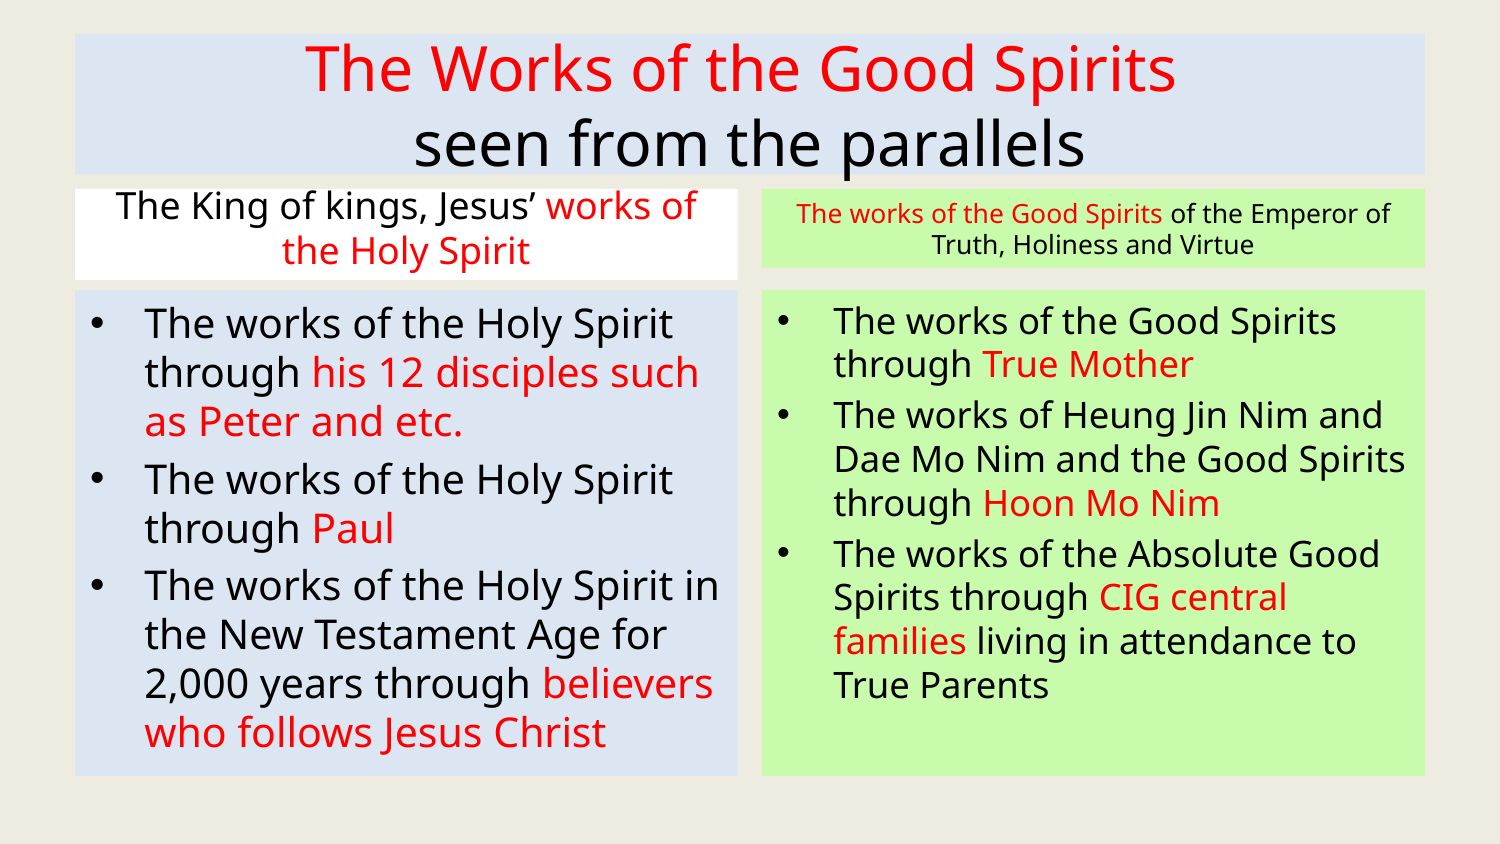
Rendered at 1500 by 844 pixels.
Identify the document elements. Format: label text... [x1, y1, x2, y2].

list The King of kings, Jesus’ works of the Holy Spirit [75, 188, 738, 281]
title The Works of the Good Spirits seen from the parallels [75, 33, 1425, 175]
list The works of the Good Spirits of the Emperor of Truth, Holiness and Virtue [761, 188, 1425, 268]
list The works of the Good Spirits through True Mother The works of Heung Jin Nim and Dae Mo Nim and the Good Spirits through Hoon Mo Nim The works of the Absolute Good Spirits through CIG central families living in attendance to True Parents [761, 290, 1425, 777]
list The works of the Holy Spirit through his 12 disciples such as Peter and etc. The works of the Holy Spirit through Paul The works of the Holy Spirit in the New Testament Age for 2,000 years through believers who follows Jesus Christ [75, 290, 738, 777]
